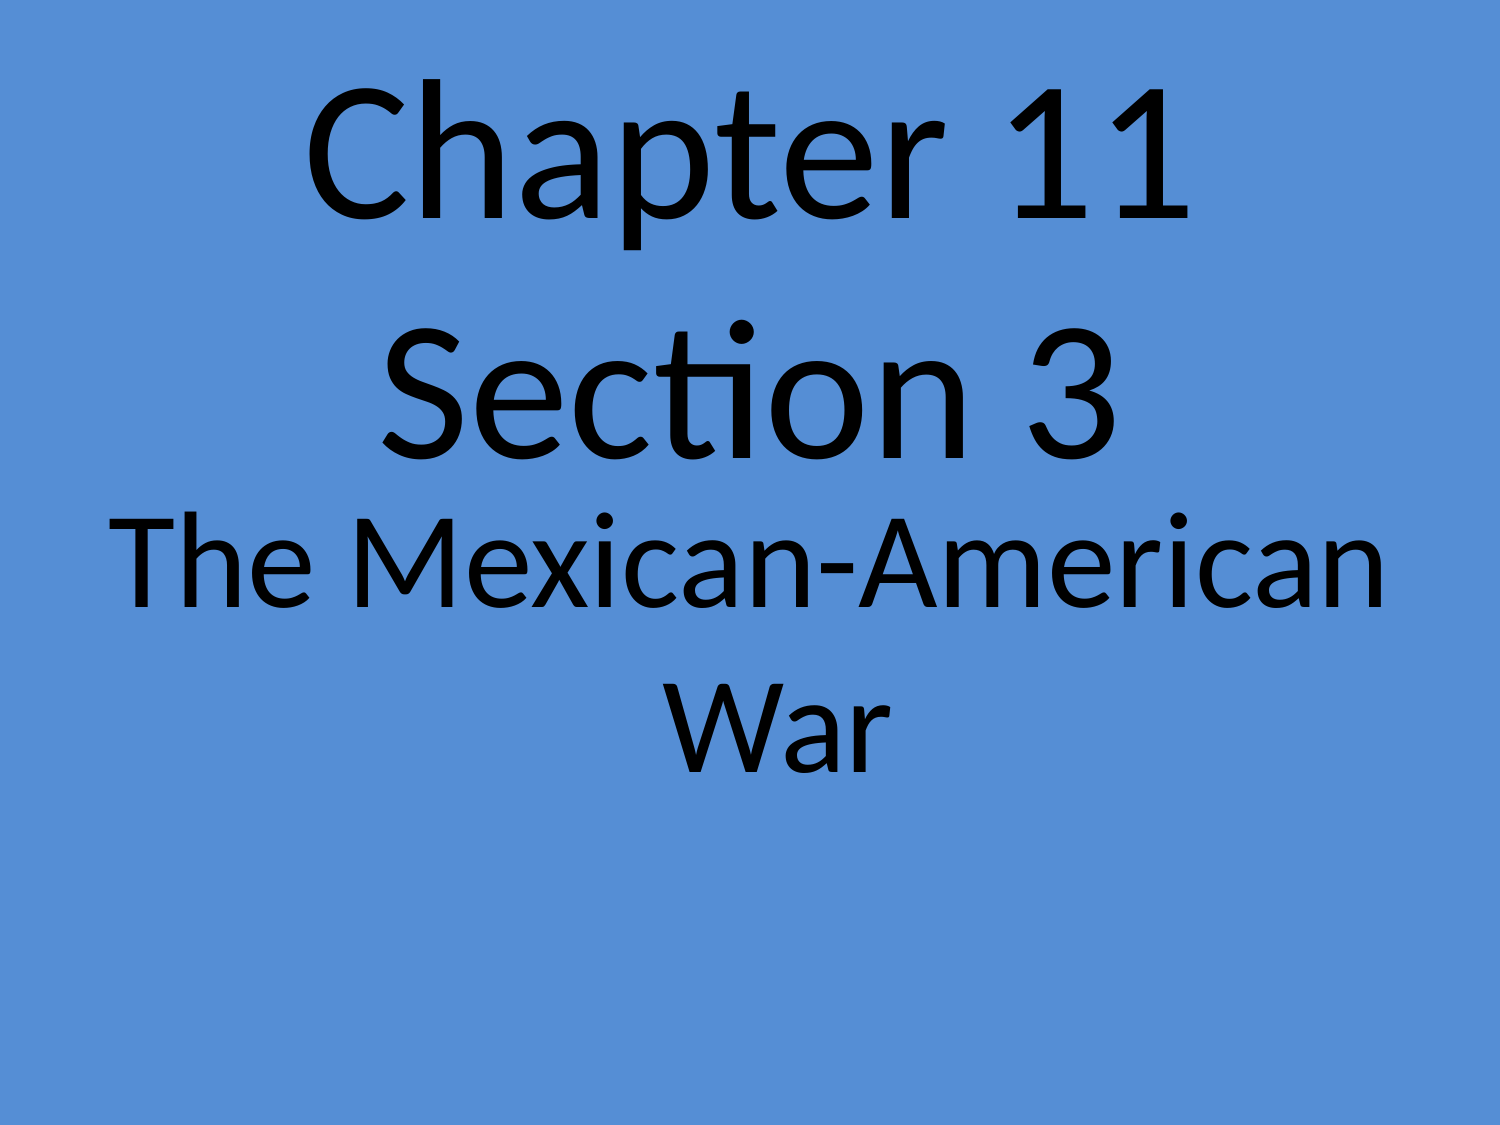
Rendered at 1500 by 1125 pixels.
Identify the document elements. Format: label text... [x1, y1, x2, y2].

title Chapter 11 Section 3 [75, 45, 1425, 233]
list The Mexican-American War [75, 462, 1425, 1005]
